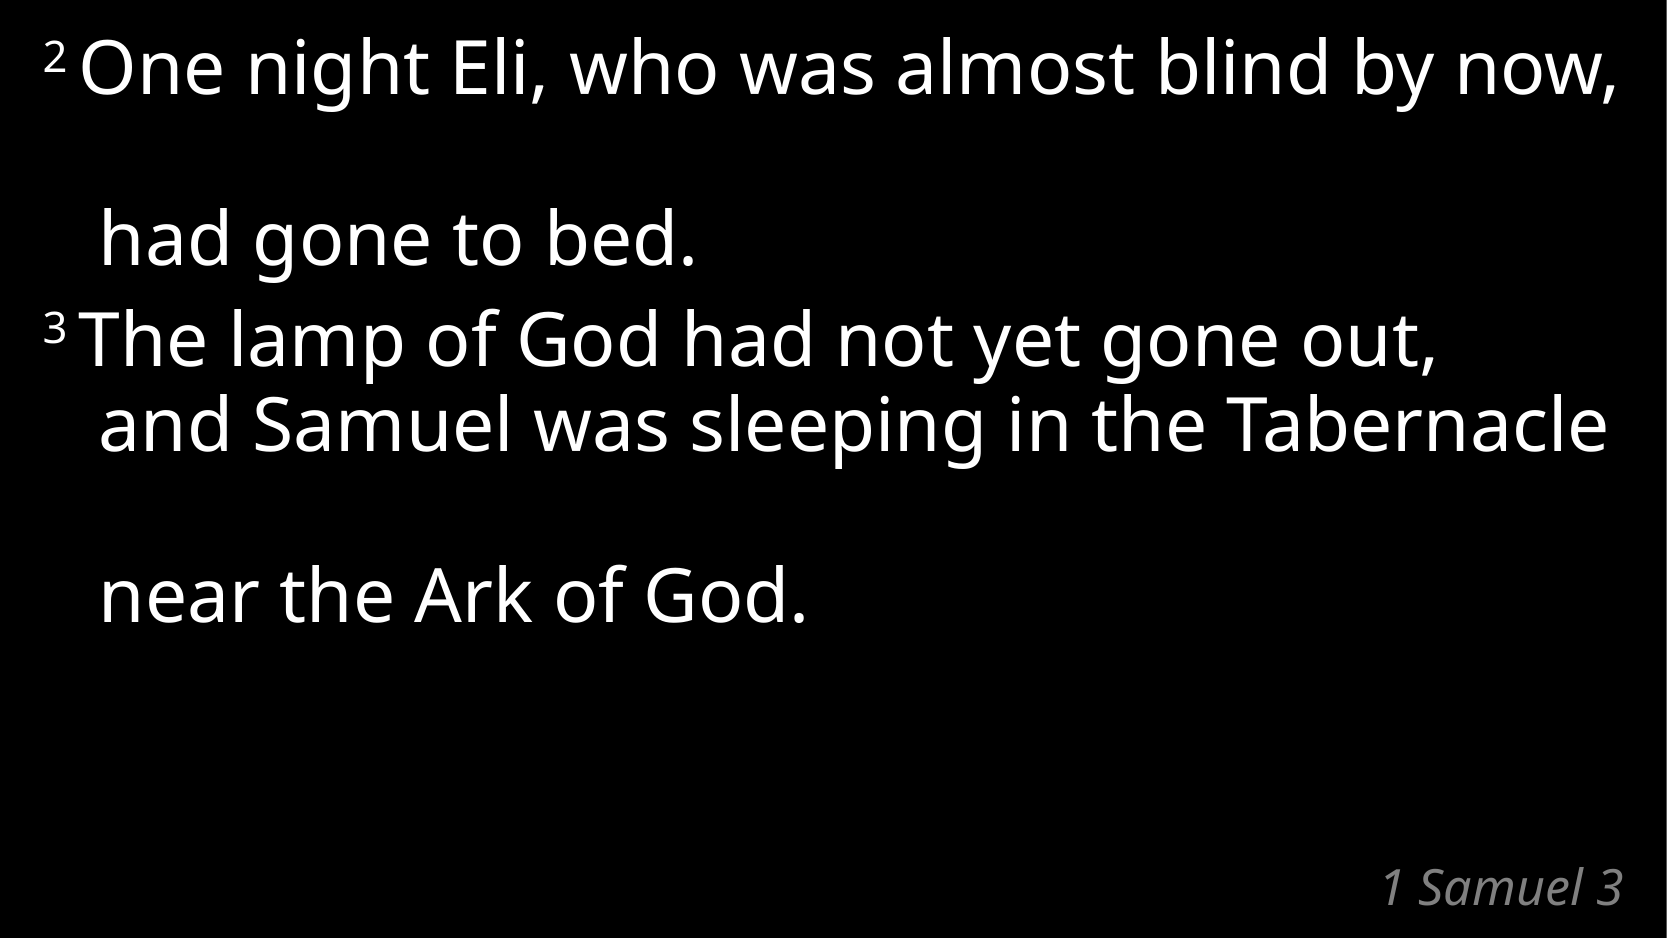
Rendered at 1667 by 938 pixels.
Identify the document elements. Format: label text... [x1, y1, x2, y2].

title 1 Samuel 3 [1058, 834, 1640, 923]
list 2 One night Eli, who was almost blind by now, had gone to bed. 3 The lamp of God had not yet gone out, and Samuel was sleeping in the Tabernacle near the Ark of God. [27, 18, 1640, 813]
